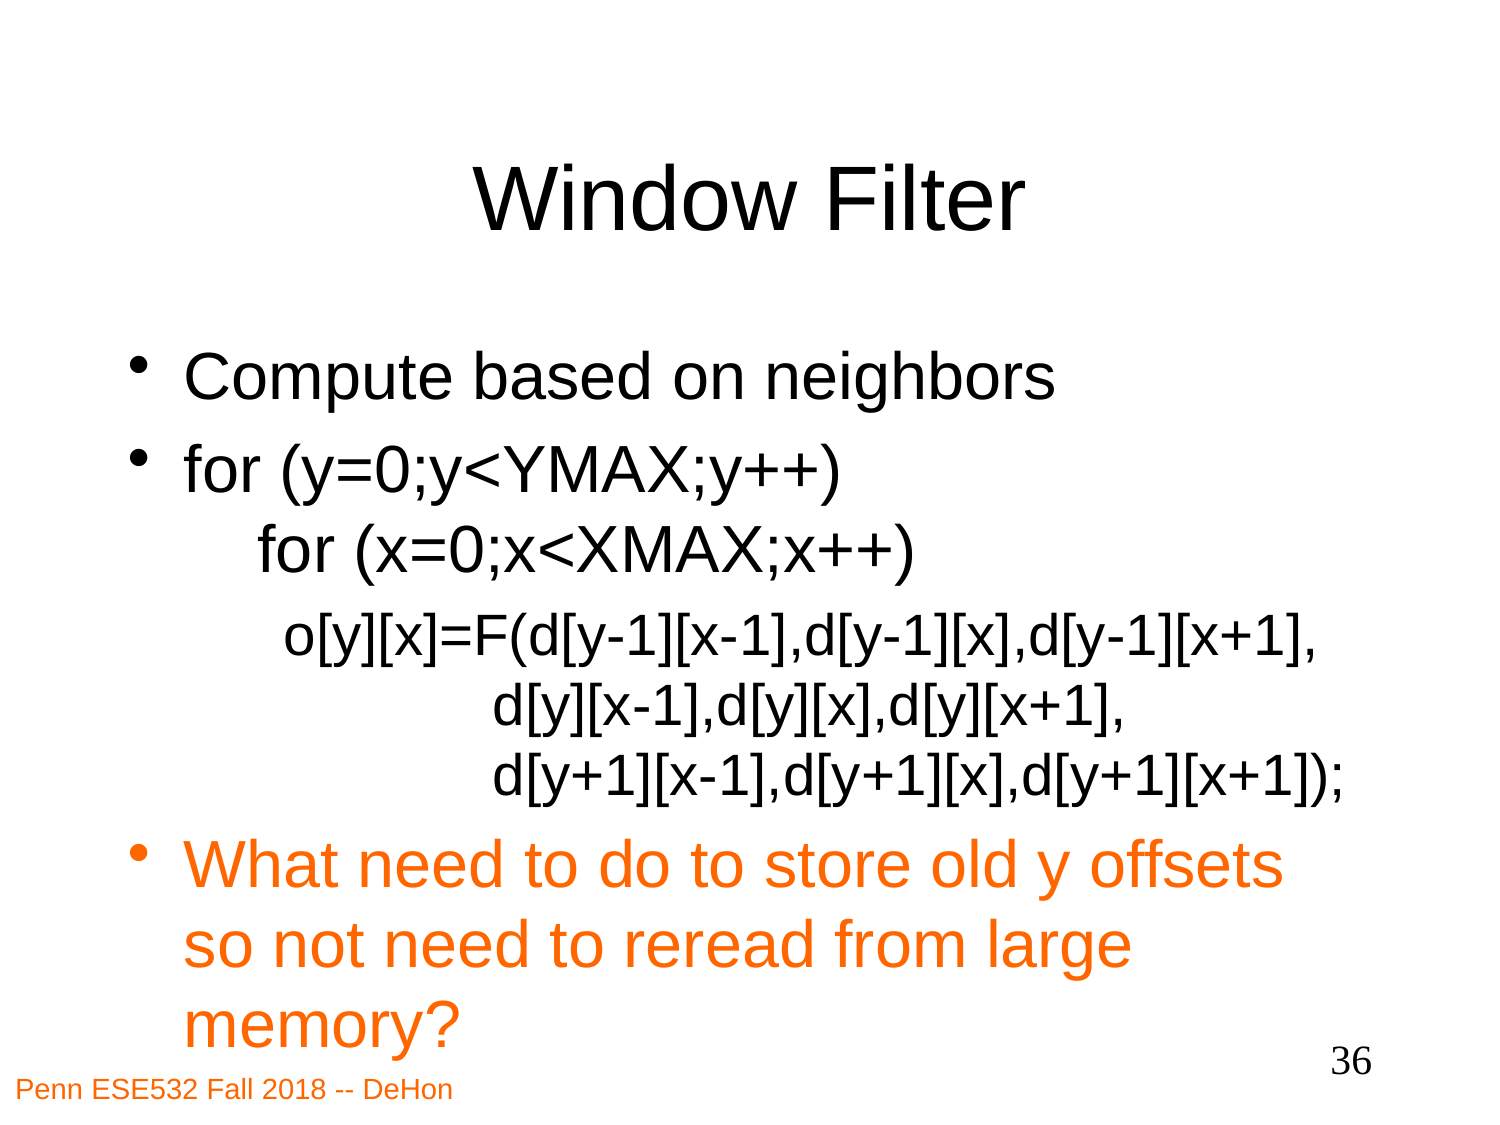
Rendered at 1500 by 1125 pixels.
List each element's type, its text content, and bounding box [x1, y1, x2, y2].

list Compute based on neighbors for (y=0;y<YMAX;y++) for (x=0;x<XMAX;x++) o[y][x]=F(d[y-1][x-1],d[y-1][x],d[y-1][x+1], d[y][x-1],d[y][x],d[y][x+1], d[y+1][x-1],d[y+1][x],d[y+1][x+1]); What need to do to store old y offsets so not need to reread from large memory? [112, 324, 1388, 1001]
slide_number 36 [1074, 1024, 1388, 1101]
title Window Filter [112, 99, 1388, 288]
slide_number Penn ESE532 Fall 2018 -- DeHon [0, 1062, 688, 1125]
